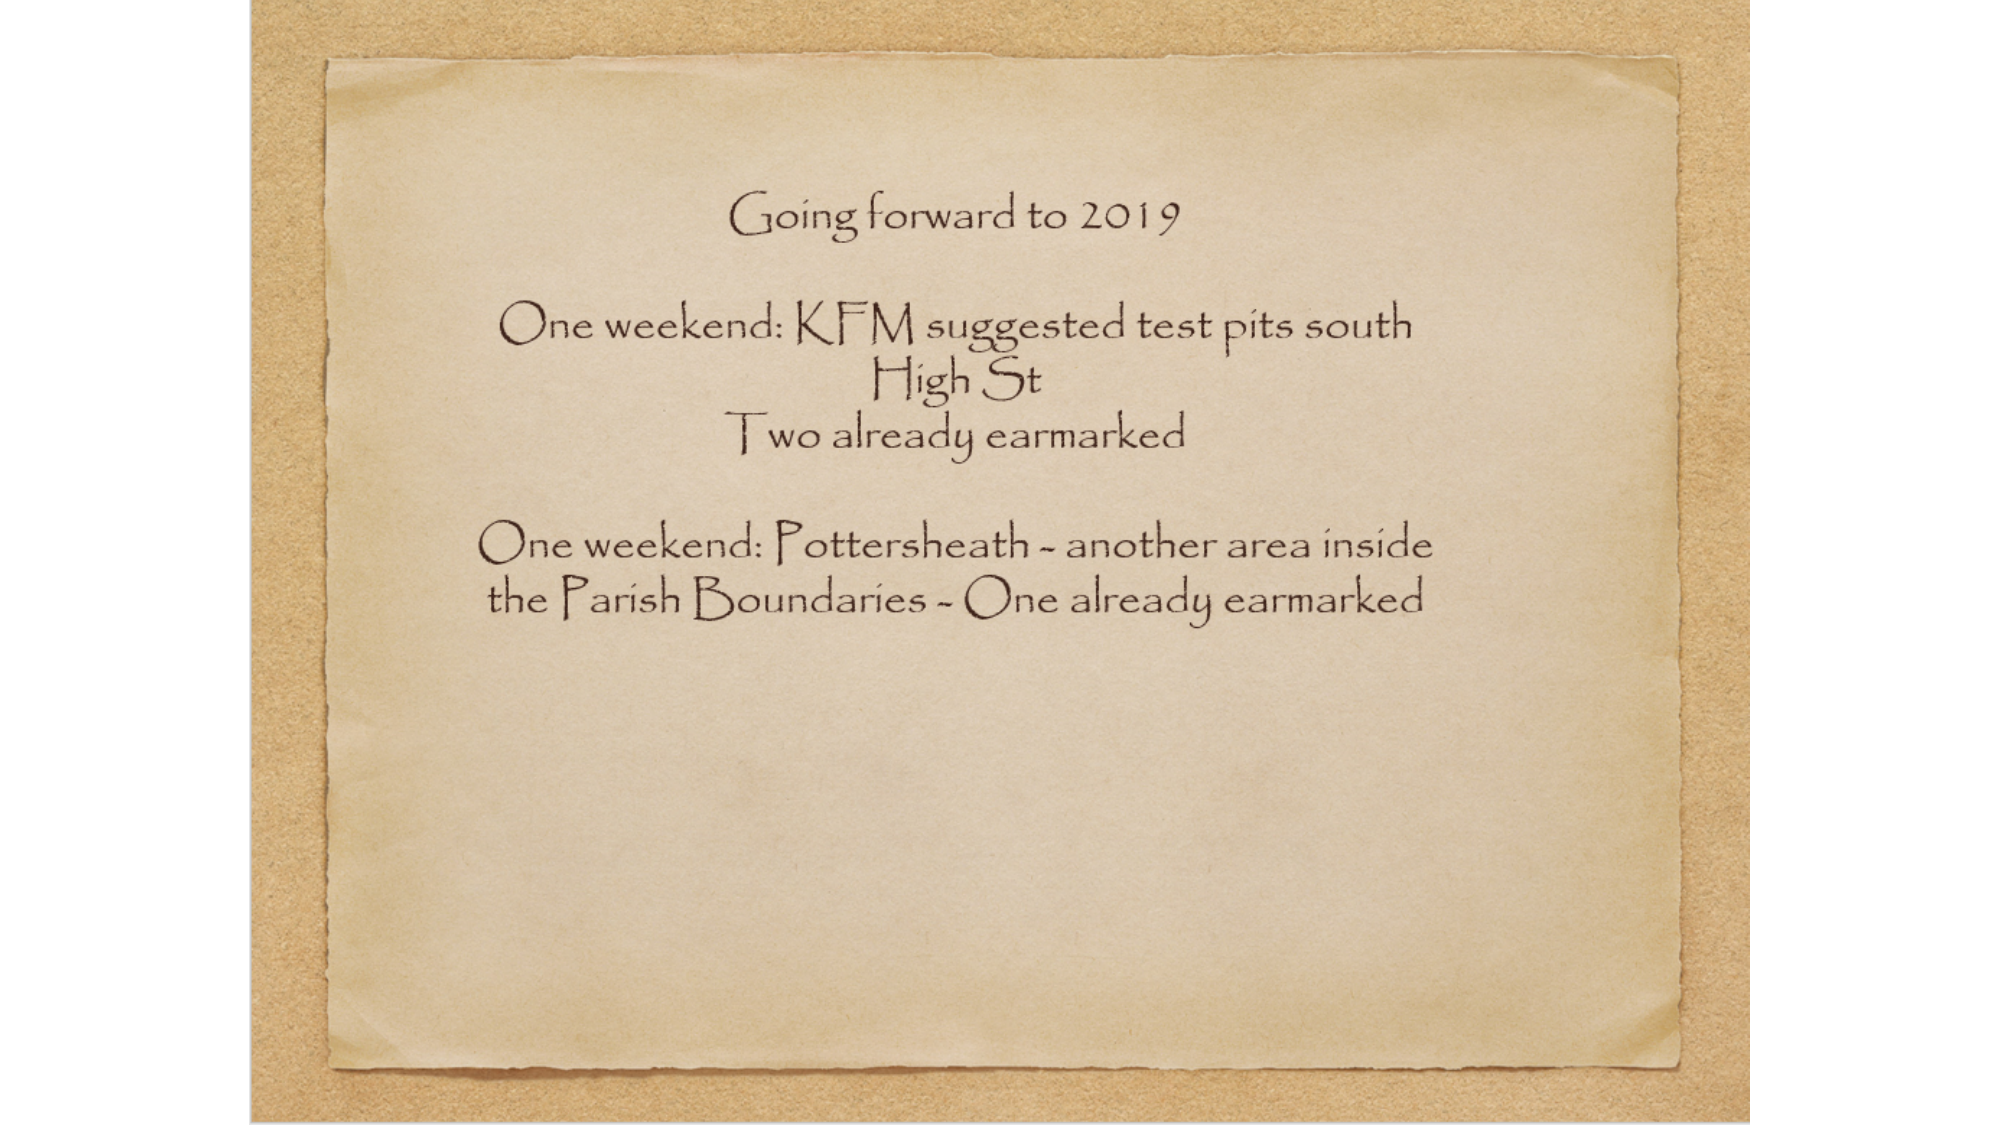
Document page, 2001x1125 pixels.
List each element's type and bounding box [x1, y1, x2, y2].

picture [249, 0, 1750, 1125]
